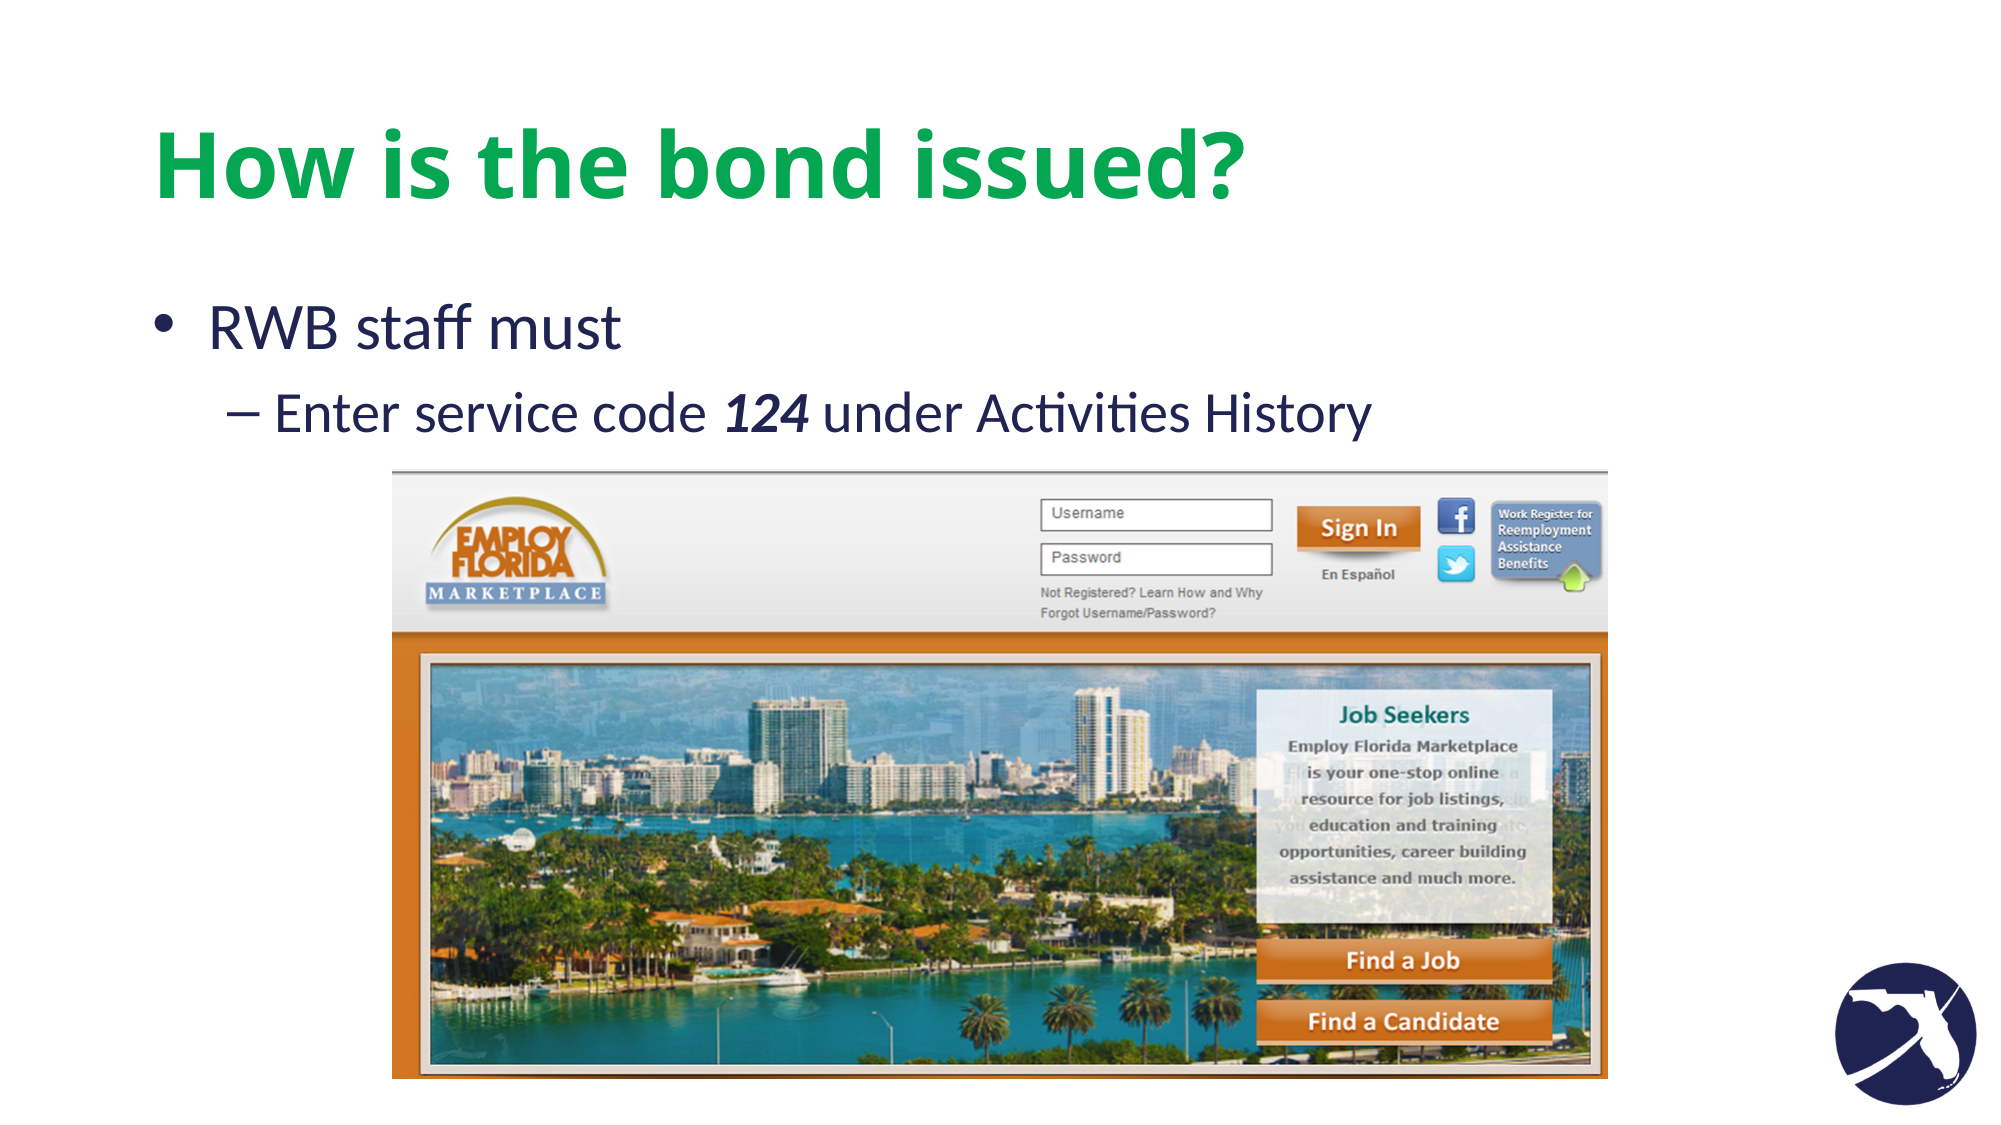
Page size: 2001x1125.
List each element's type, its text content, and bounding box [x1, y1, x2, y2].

picture [1834, 961, 1979, 1109]
picture [392, 469, 1608, 1079]
text_box RWB staff must Enter service code 124 under Activities History [137, 211, 1488, 515]
title How is the bond issued? [137, 59, 1863, 278]
